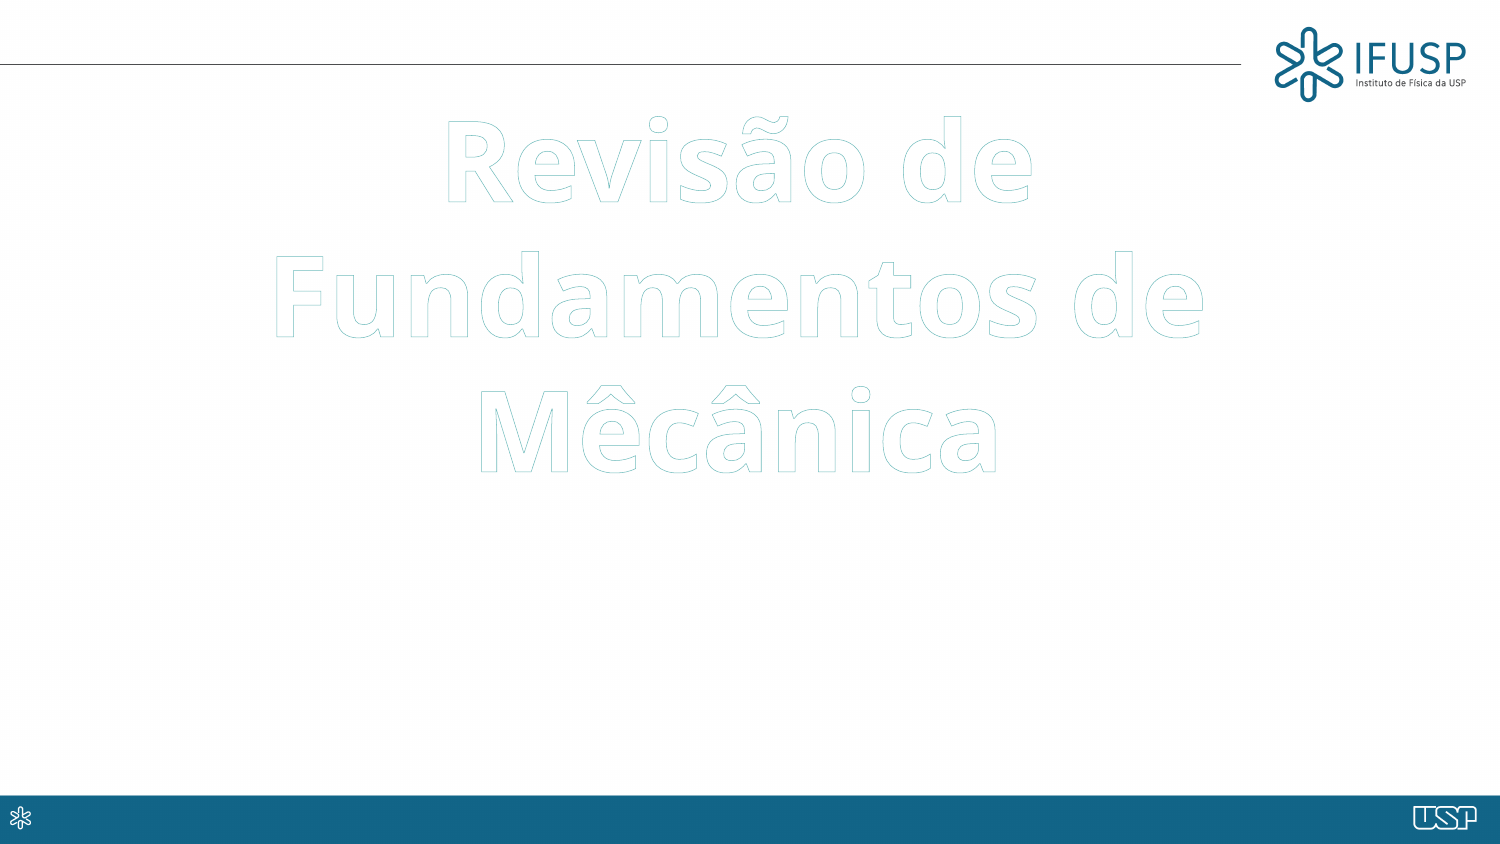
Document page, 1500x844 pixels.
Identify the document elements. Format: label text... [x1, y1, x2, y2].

text_box Revisão de Fundamentos de Mêcânica [89, 81, 1386, 502]
picture [0, 0, 1500, 844]
